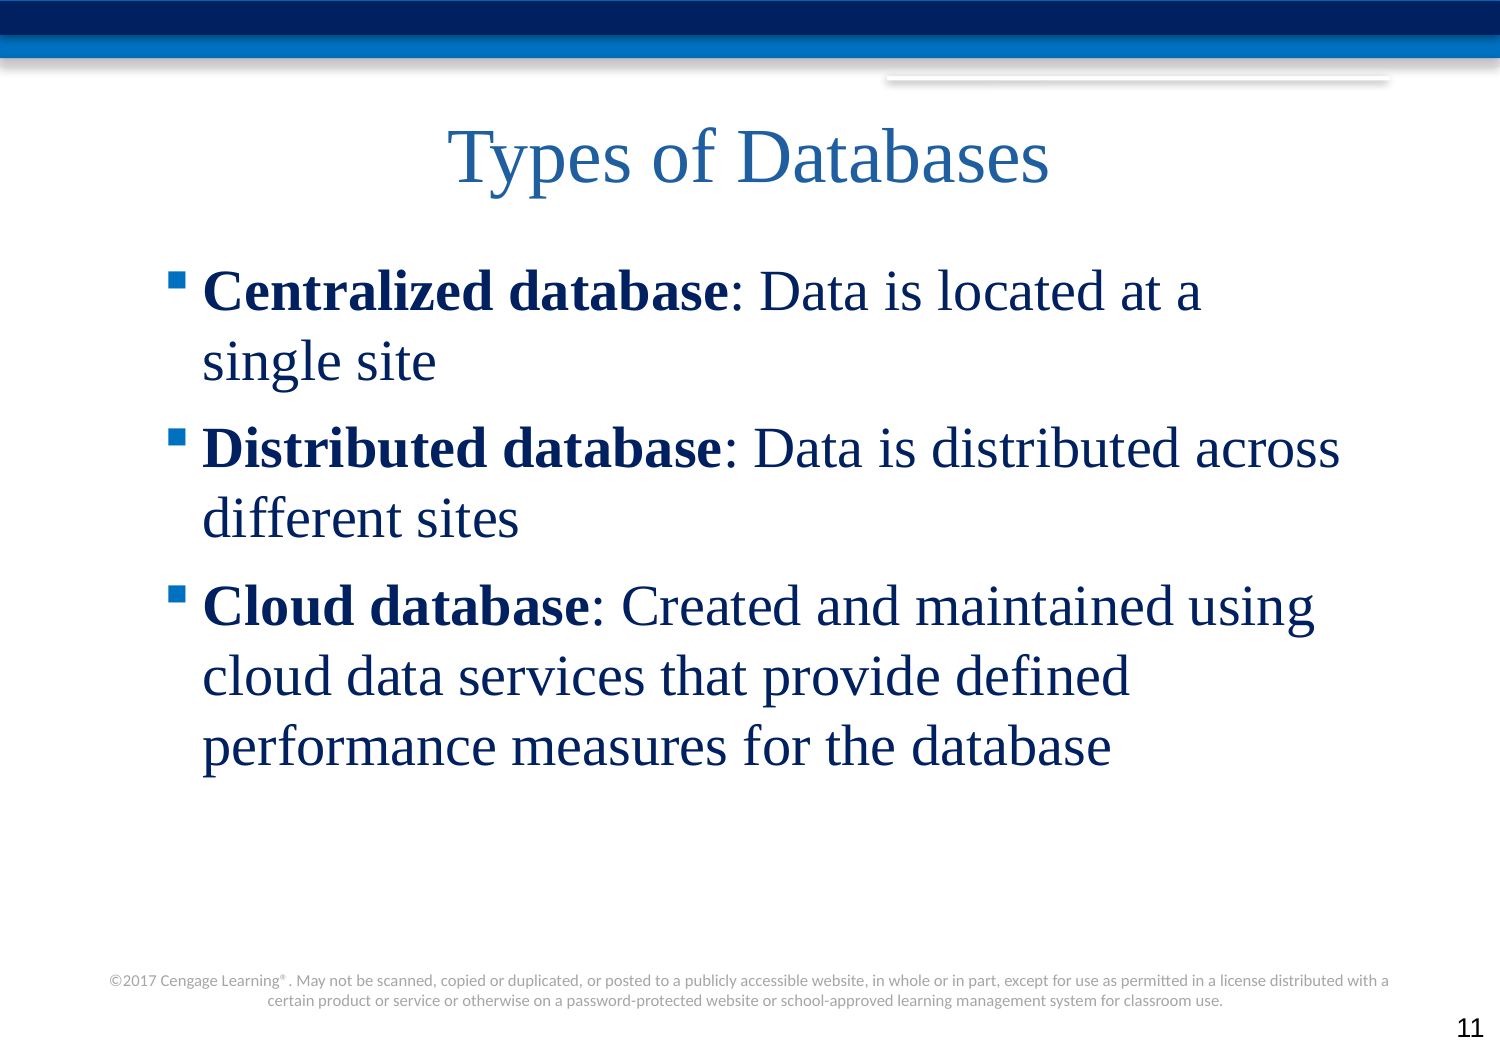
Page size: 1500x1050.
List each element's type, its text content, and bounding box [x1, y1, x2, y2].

slide_number 11 [1425, 1003, 1500, 1050]
list Centralized database: Data is located at a single site Distributed database: Data is distributed across different sites Cloud database: Created and maintained using cloud data services that provide defined performance measures for the database [131, 245, 1369, 945]
title Types of Databases [75, 69, 1425, 234]
